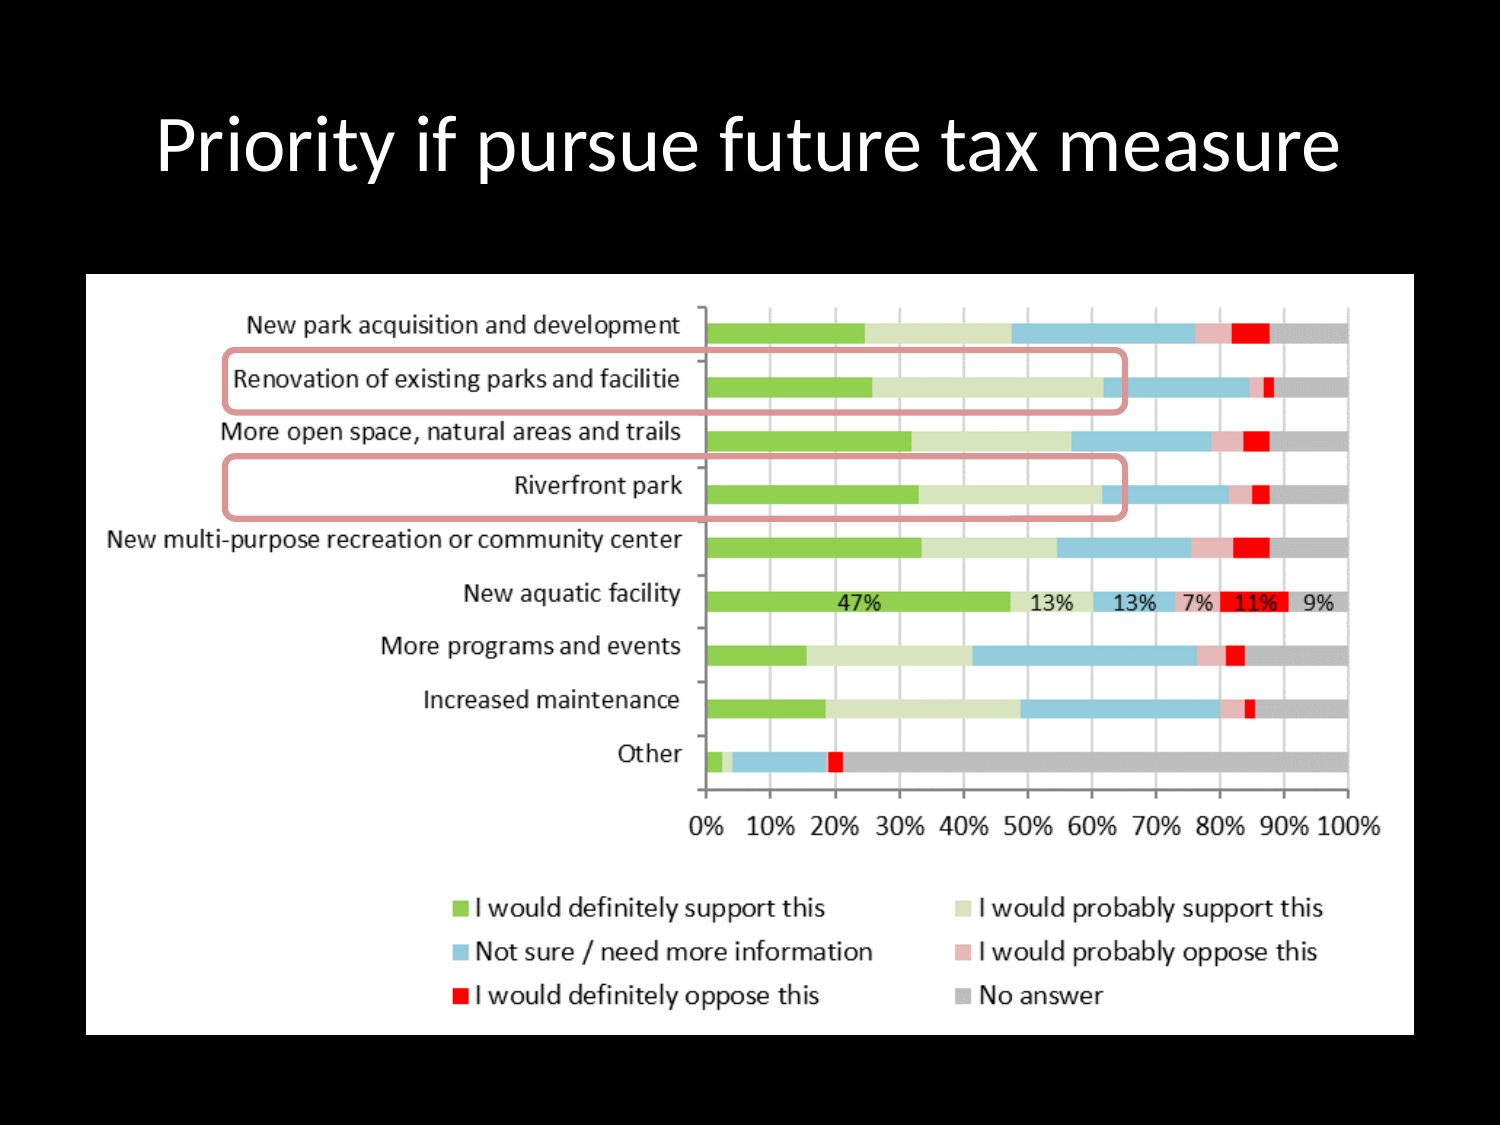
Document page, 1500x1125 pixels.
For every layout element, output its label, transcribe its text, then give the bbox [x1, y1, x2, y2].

picture [86, 274, 1414, 1035]
title Priority if pursue future tax measure [75, 45, 1425, 233]
